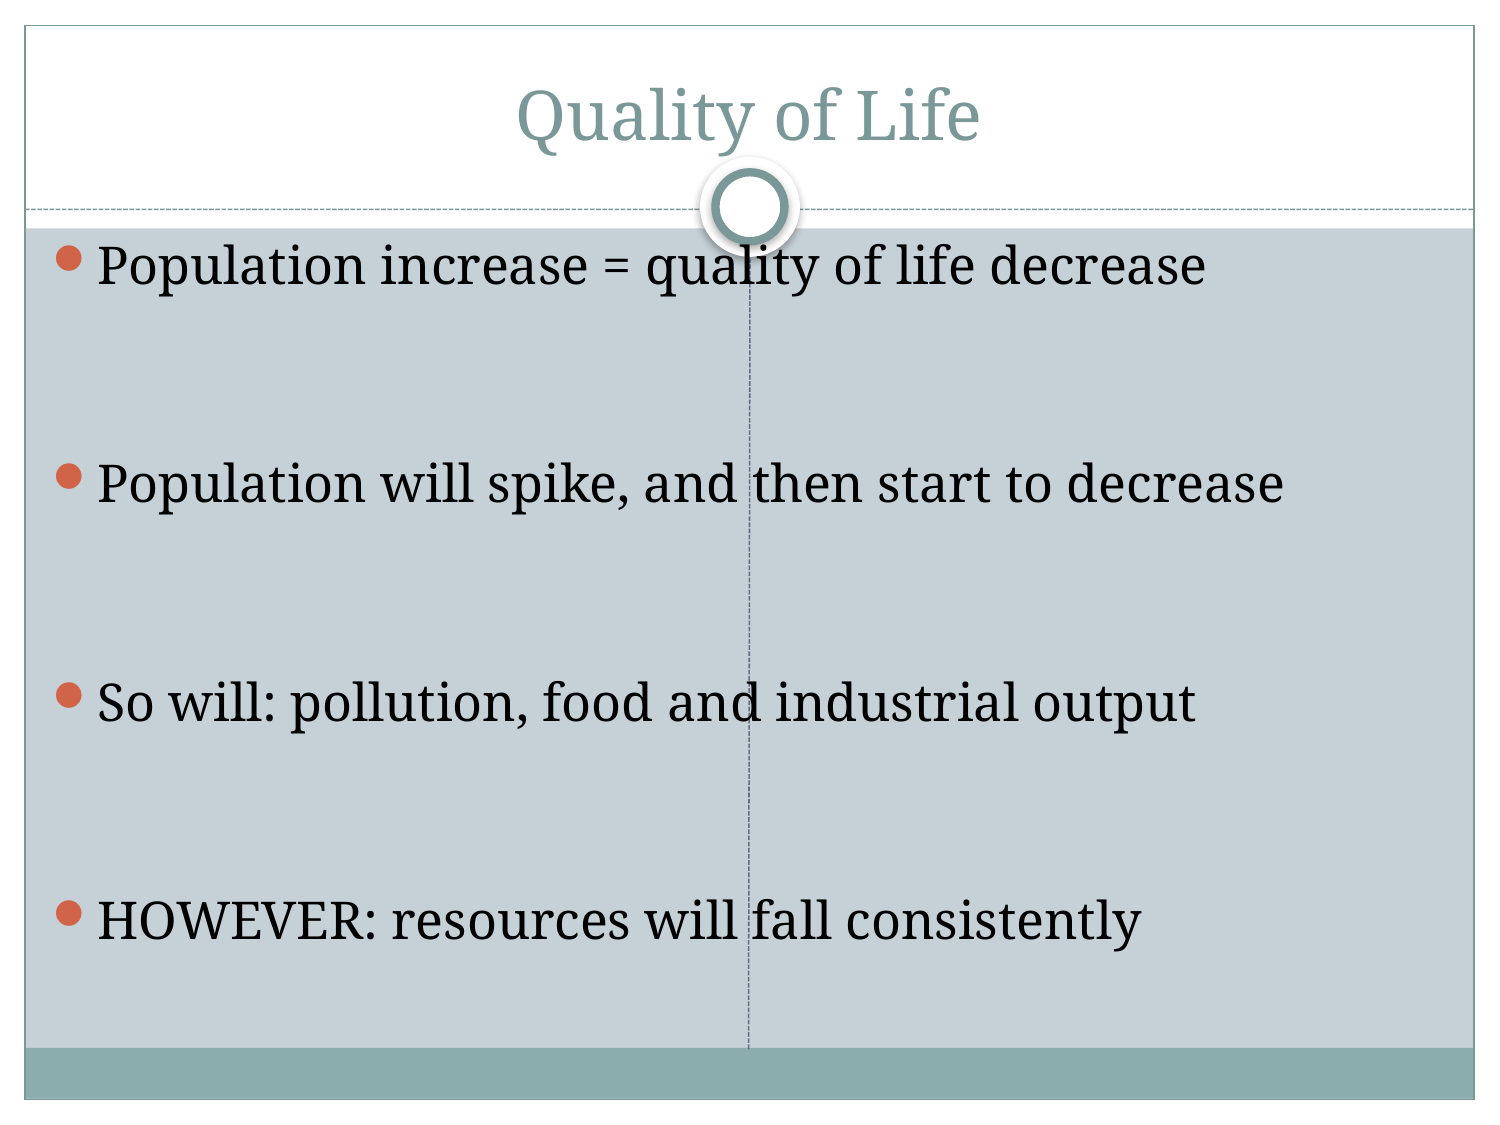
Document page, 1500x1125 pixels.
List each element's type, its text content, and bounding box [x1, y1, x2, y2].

title Quality of Life [49, 37, 1450, 162]
list Population increase = quality of life decrease Population will spike, and then start to decrease So will: pollution, food and industrial output HOWEVER: resources will fall consistently [37, 224, 1338, 1063]
